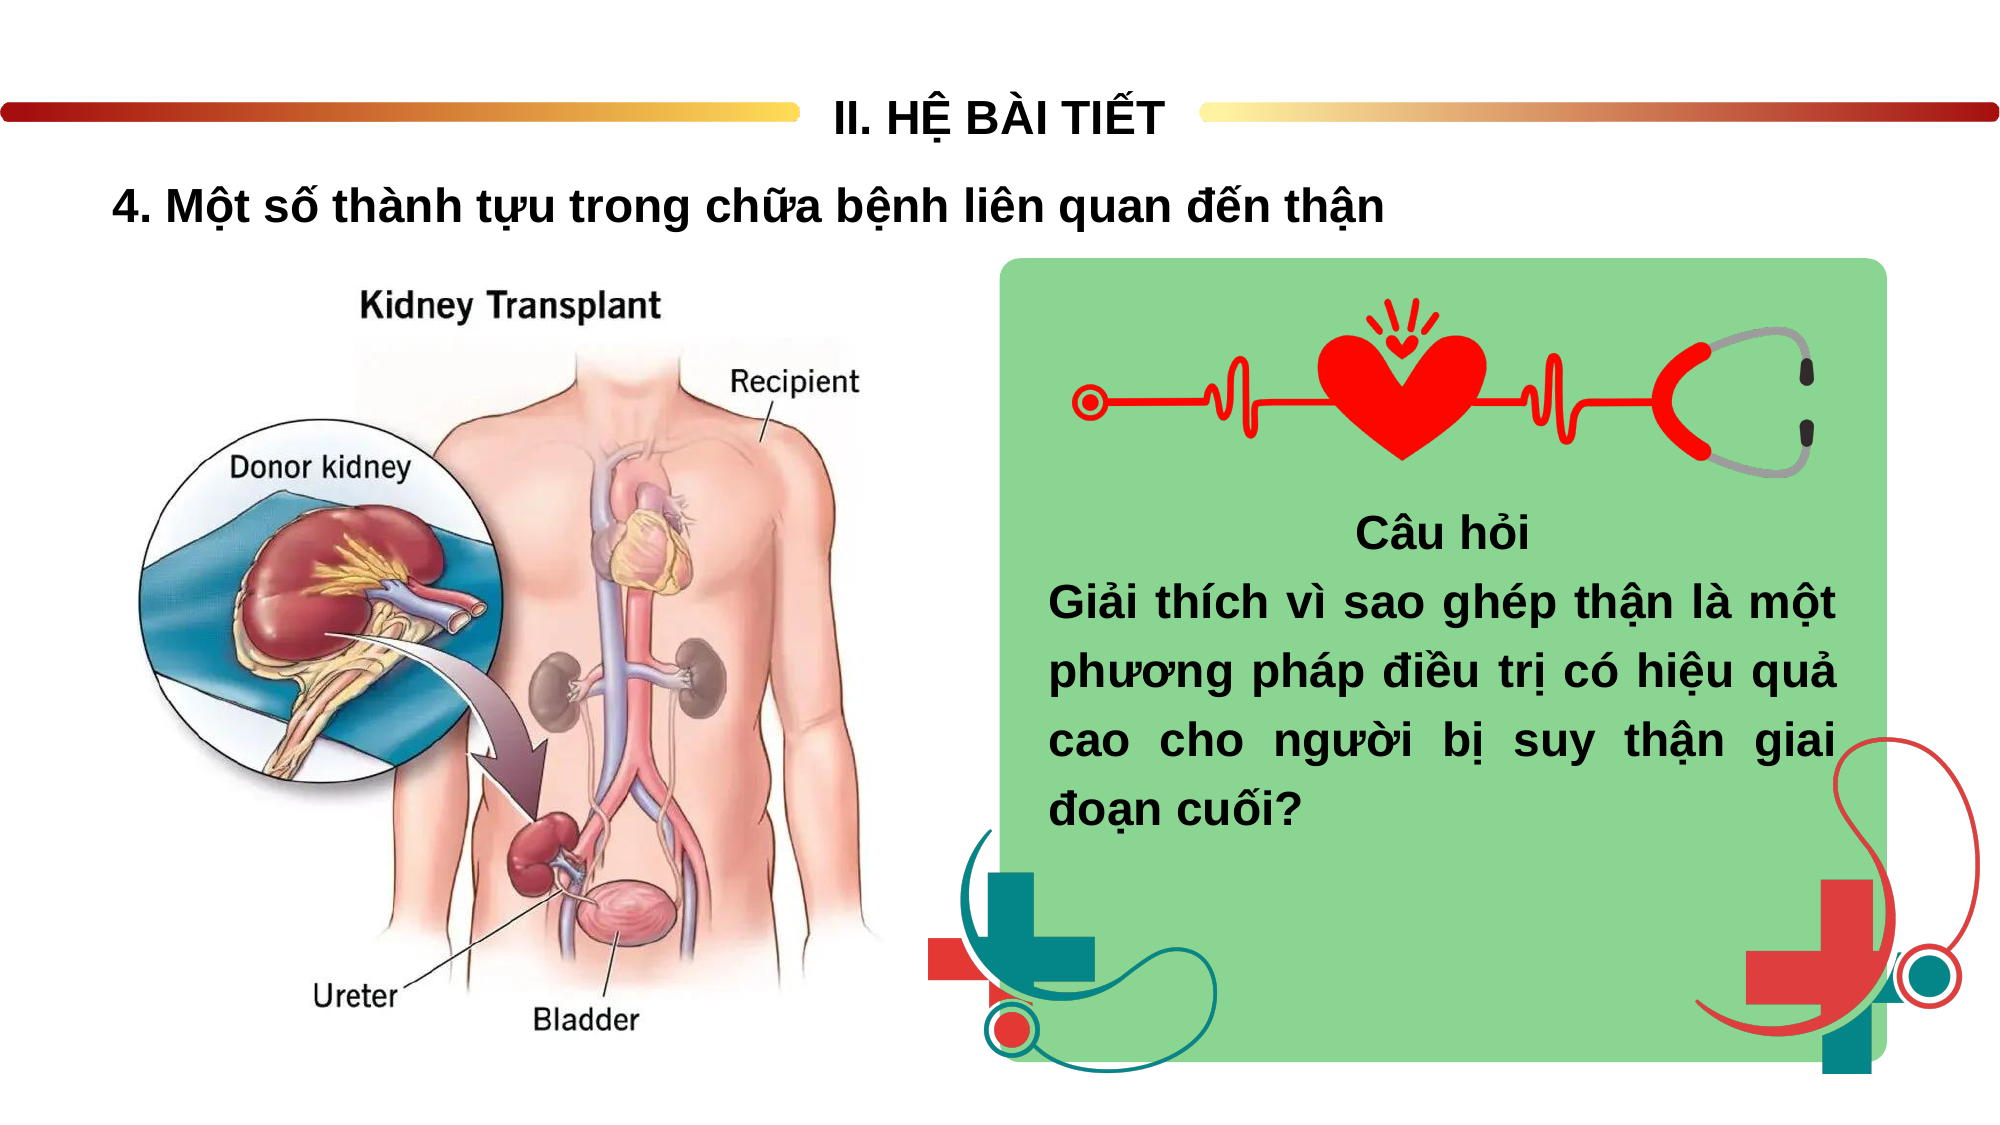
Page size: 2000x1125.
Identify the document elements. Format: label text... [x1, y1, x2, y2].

picture [1072, 298, 1815, 480]
picture [1695, 736, 1982, 1075]
picture [1199, 102, 2000, 123]
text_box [0, 257, 901, 1094]
text_box 4. Một số thành tựu trong chữa bệnh liên quan đến thận [112, 163, 1656, 232]
text_box II. HỆ BÀI TIẾT [652, 76, 1348, 145]
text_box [999, 257, 1888, 1063]
picture [927, 829, 1218, 1075]
picture [0, 102, 800, 123]
